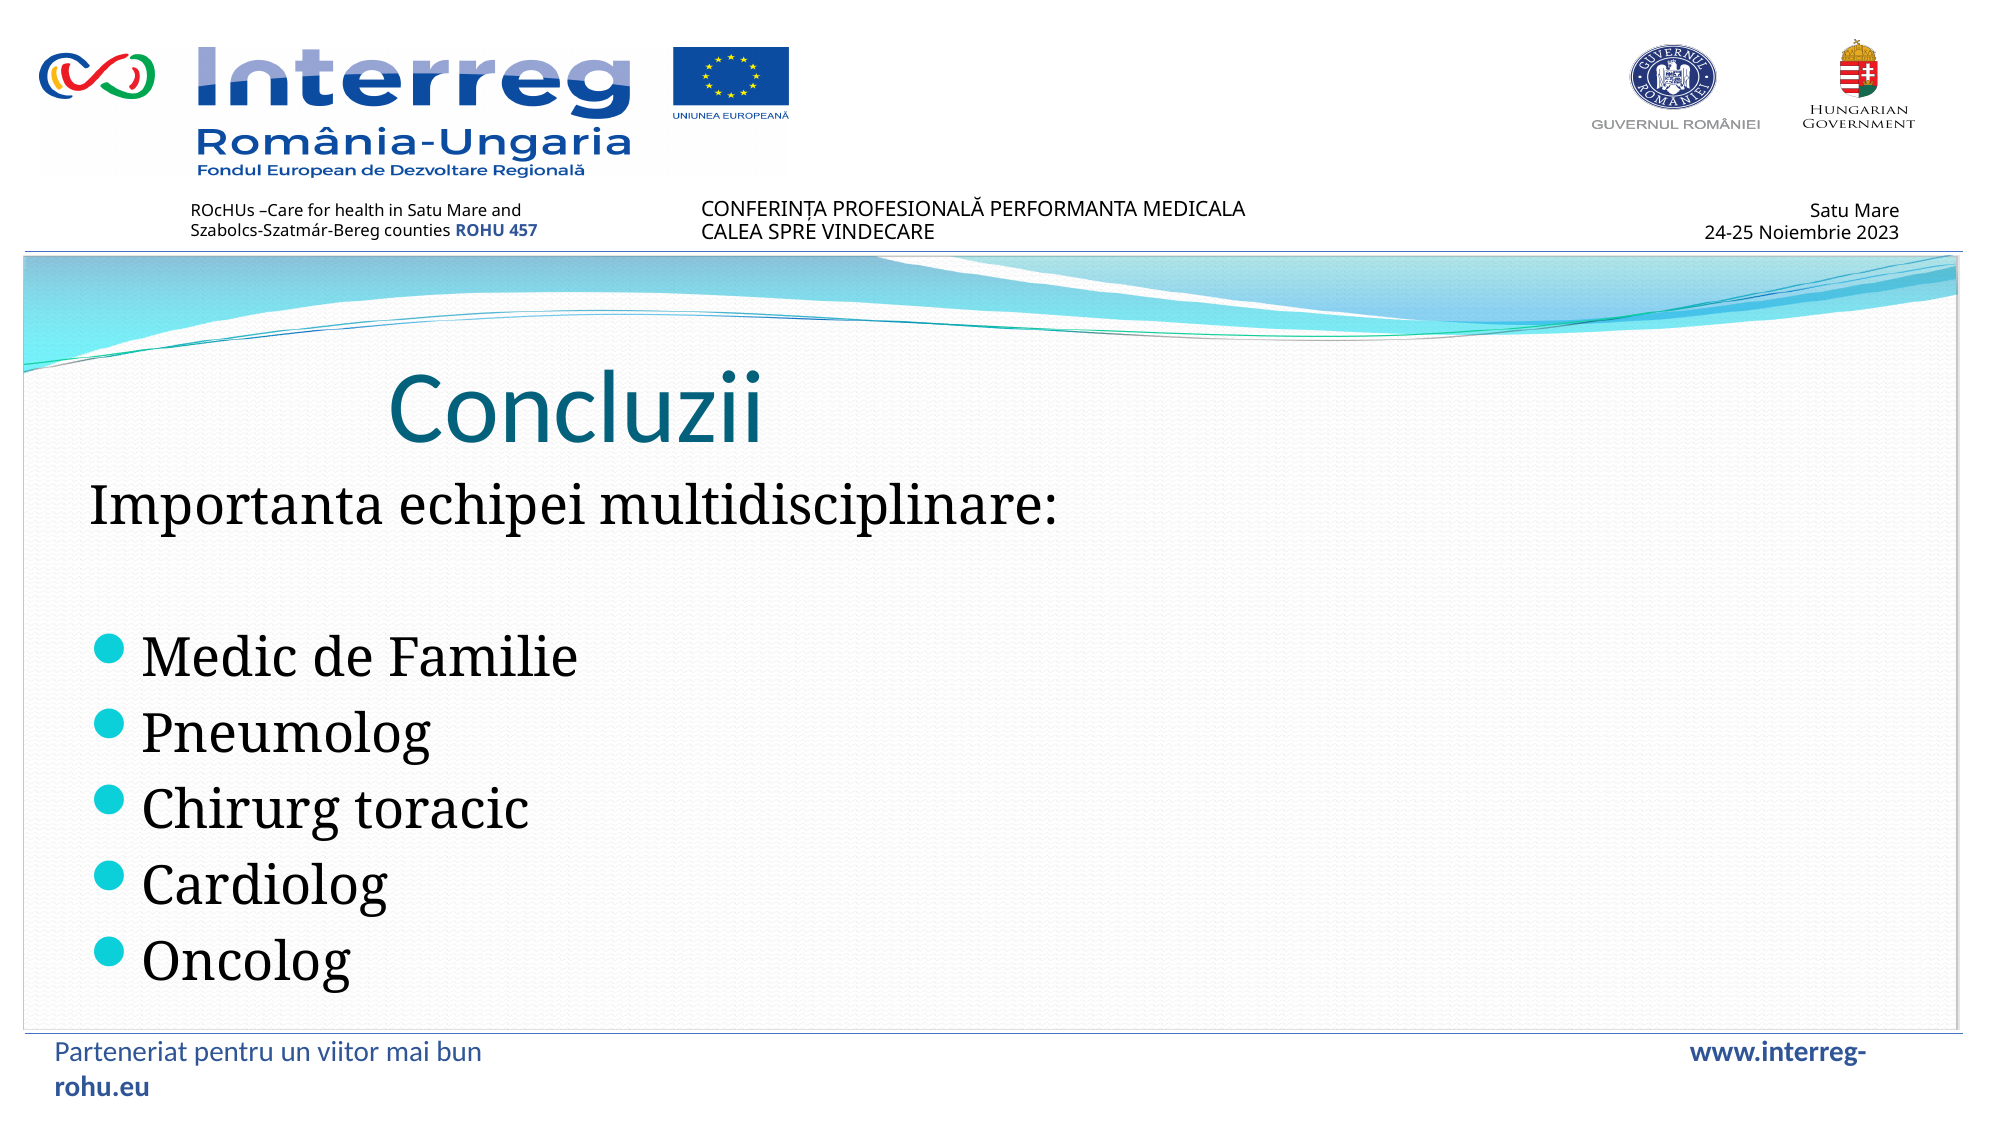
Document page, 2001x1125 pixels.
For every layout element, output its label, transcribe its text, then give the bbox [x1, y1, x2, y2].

picture [23, 255, 1960, 1030]
text_box Importanta echipei multidisciplinare: Medic de Familie Pneumolog Chirurg toracic Cardiolog Oncolog [74, 463, 1425, 1038]
footer Parteneriat pentru un viitor mai bun www.interreg-rohu.eu [39, 1037, 1976, 1098]
picture [39, 47, 789, 178]
text_box Concluzii [388, 300, 1727, 463]
picture [1592, 39, 1915, 129]
